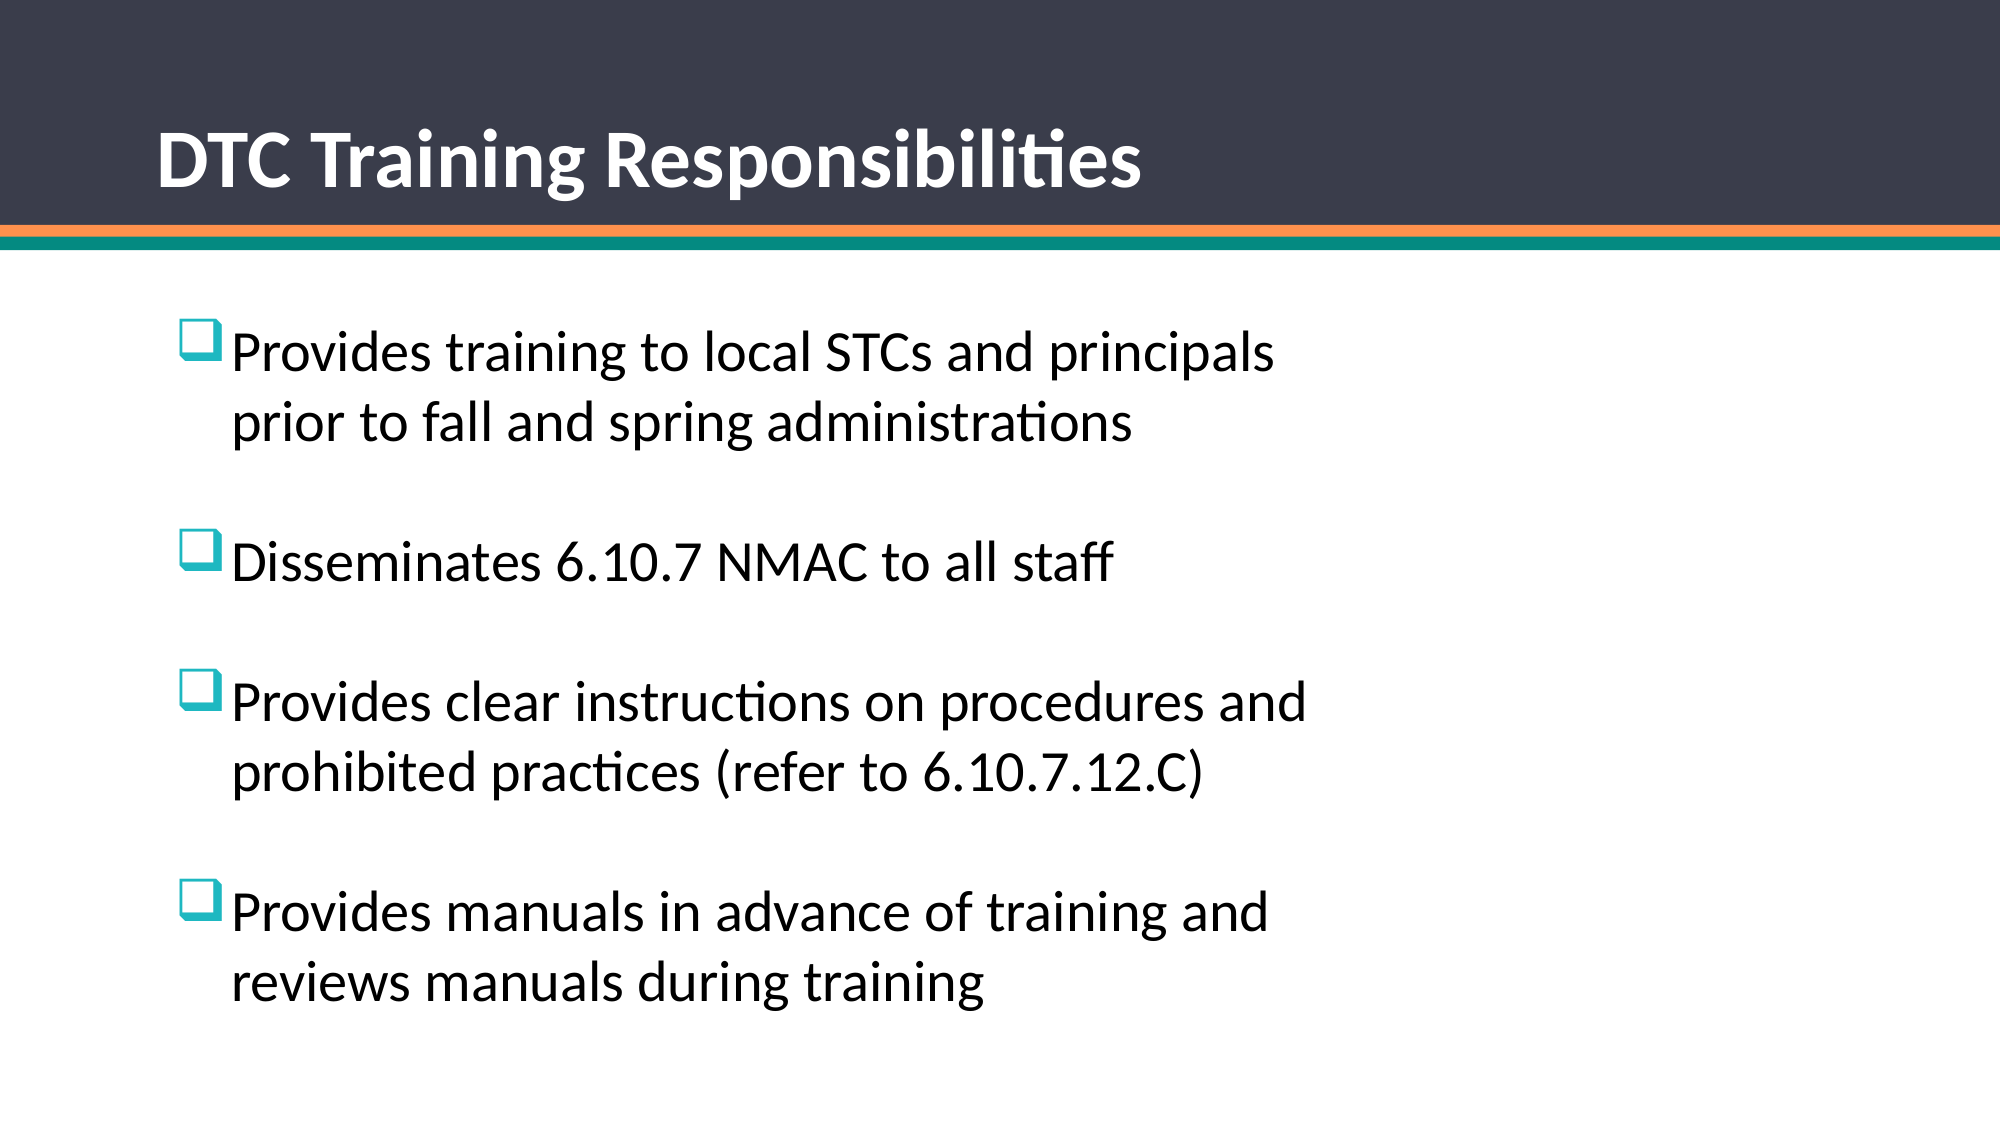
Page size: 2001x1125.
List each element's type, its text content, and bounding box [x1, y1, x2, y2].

text_box DTC Training Responsibilities [141, 97, 1159, 212]
text_box Provides training to local STCs and principals prior to fall and spring administrations Disseminates 6.10.7 NMAC to all staff Provides clear instructions on procedures and prohibited practices (refer to 6.10.7.12.C) Provides manuals in advance of training and reviews manuals during training [159, 305, 1335, 1021]
